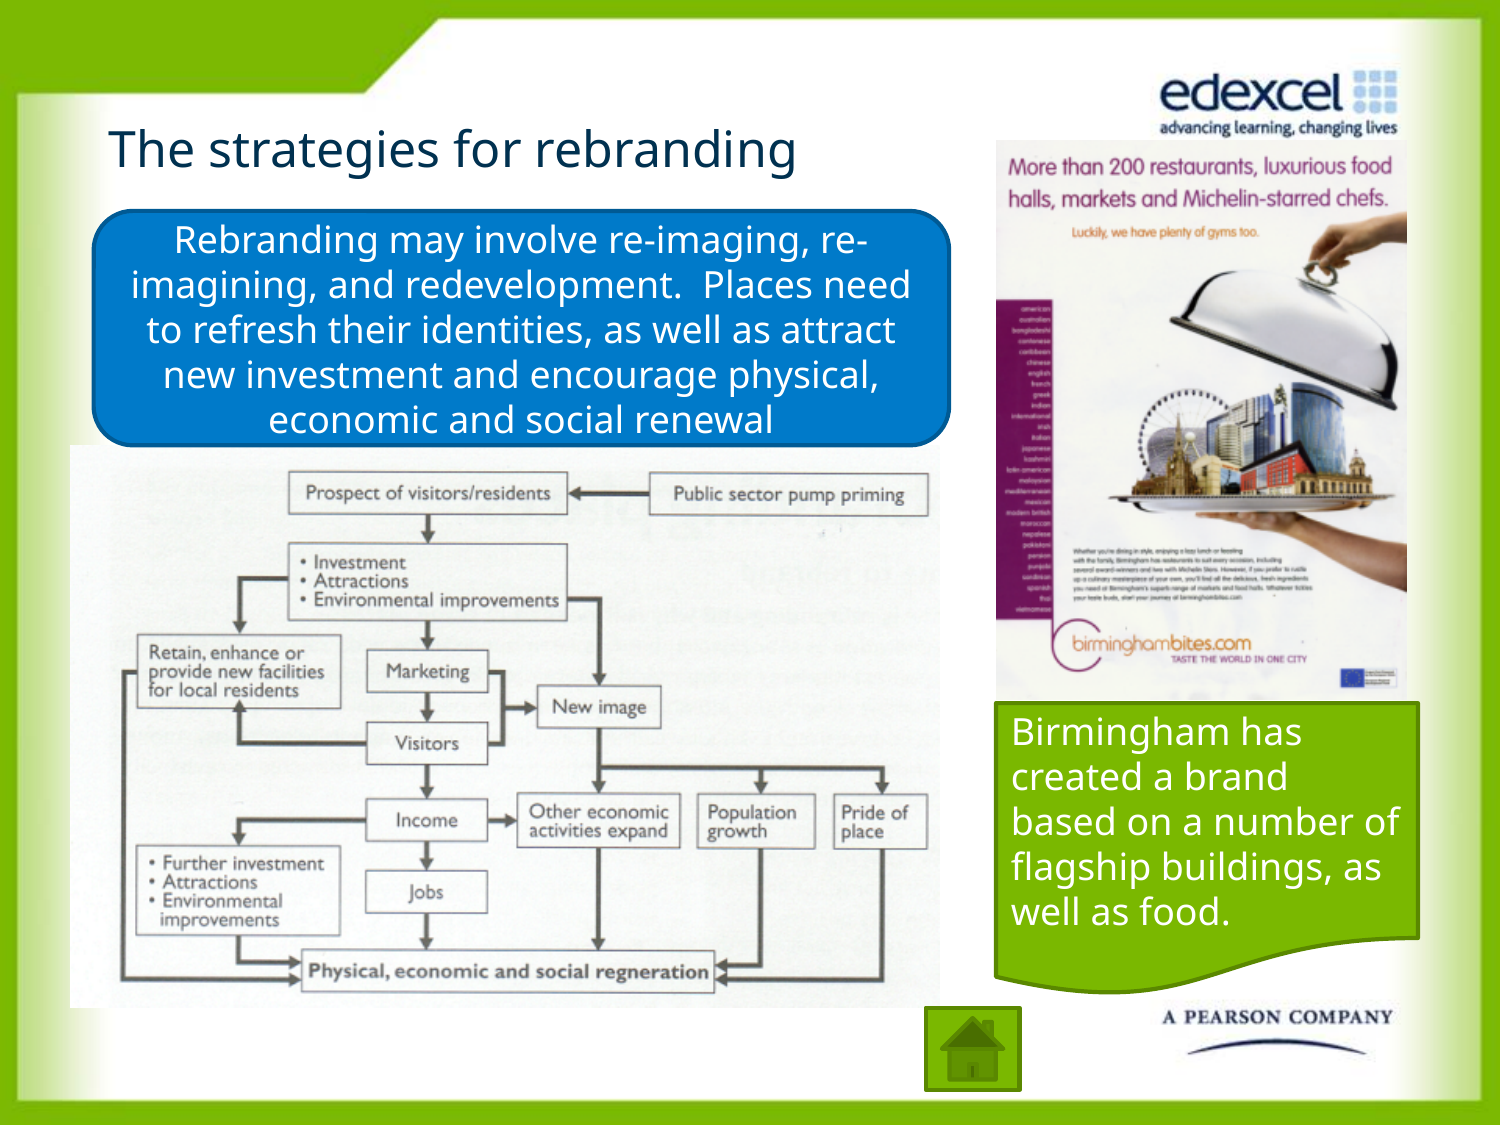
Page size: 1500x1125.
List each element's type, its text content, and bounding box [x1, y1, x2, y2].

picture [0, 0, 1500, 1125]
text_box [924, 1006, 1022, 1092]
text_box Birmingham has created a brand based on a number of flagship buildings, as well as food. [993, 701, 1421, 995]
text_box Rebranding may involve re-imaging, re-imagining, and redevelopment. Places need to refresh their identities, as well as attract new investment and encourage physical, economic and social renewal [91, 208, 952, 443]
title The strategies for rebranding [93, 116, 868, 212]
